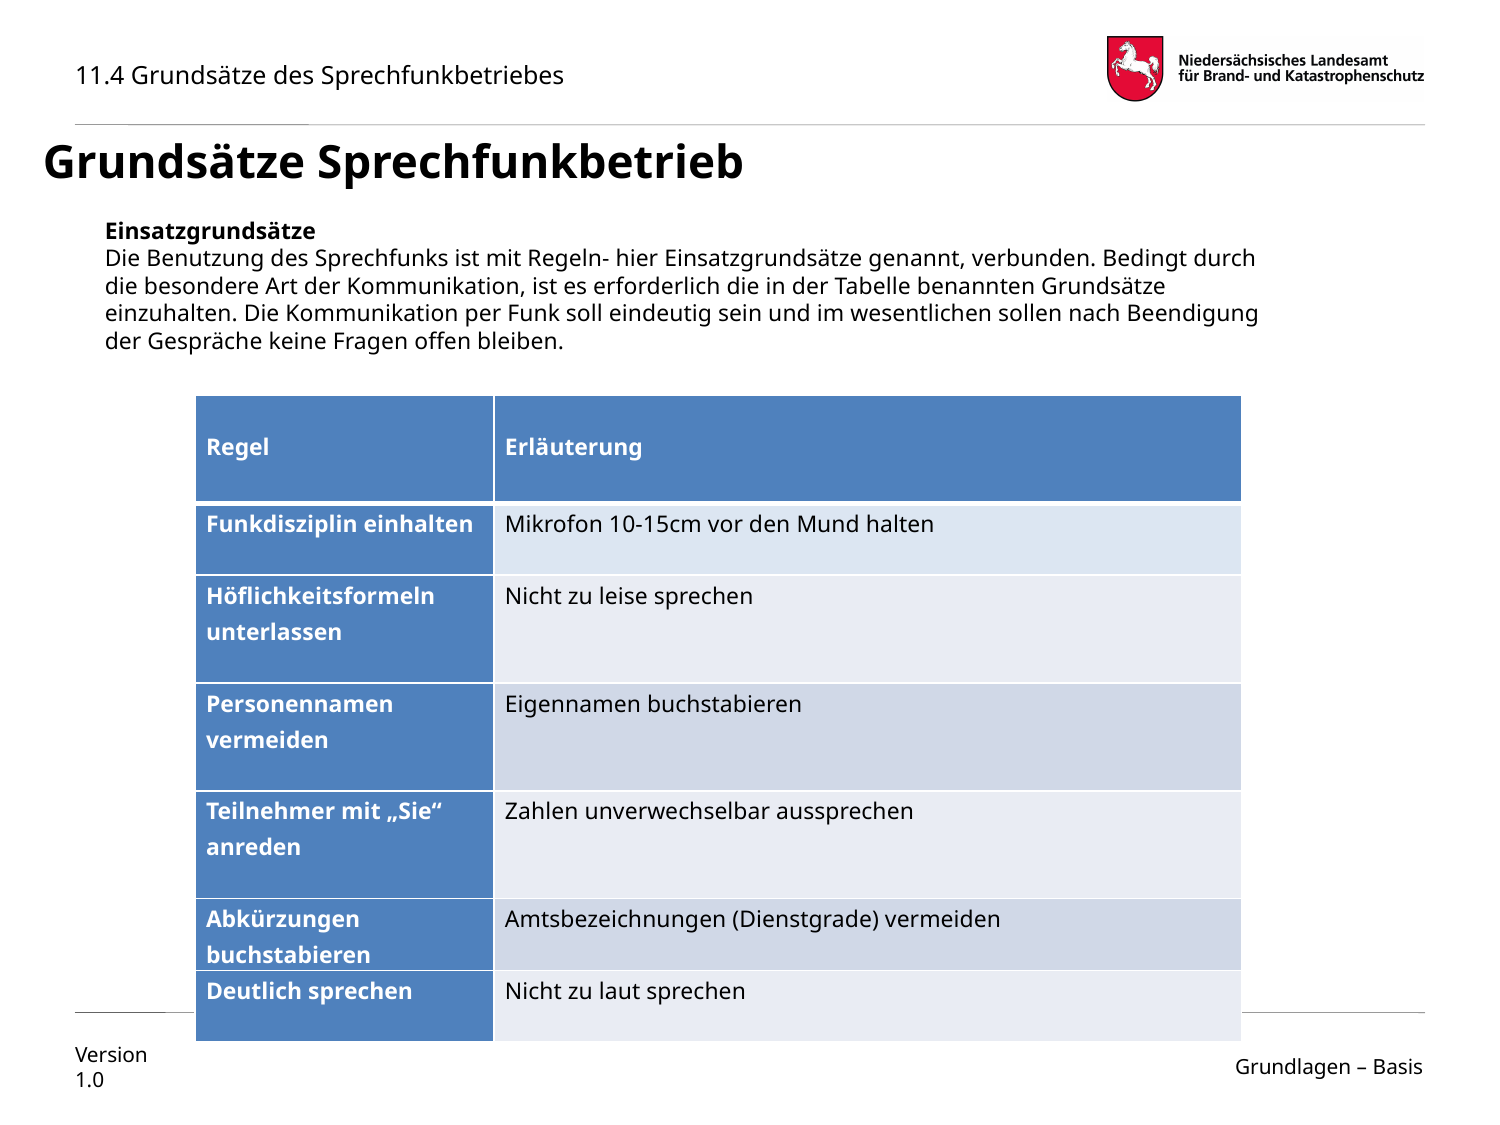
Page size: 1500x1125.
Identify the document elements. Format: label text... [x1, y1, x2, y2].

table_header Erläuterung [495, 396, 1241, 501]
table_cell Personennamen vermeiden [196, 684, 493, 790]
table_header Regel [196, 396, 493, 501]
table_cell Funkdisziplin einhalten [196, 506, 493, 574]
table_cell Teilnehmer mit „Sie“ anreden [196, 792, 493, 898]
picture [1107, 36, 1424, 102]
table_cell Nicht zu leise sprechen [495, 576, 1241, 682]
table_cell Abkürzungen buchstabieren [196, 899, 493, 970]
table_cell Zahlen unverwechselbar aussprechen [495, 792, 1241, 898]
table_cell Deutlich sprechen [196, 971, 493, 1041]
table_cell Eigennamen buchstabieren [495, 684, 1241, 790]
table_cell Höflichkeitsformeln unterlassen [196, 576, 493, 682]
table_cell Nicht zu laut sprechen [495, 971, 1241, 1041]
table_cell Amtsbezeichnungen (Dienstgrade) vermeiden [495, 899, 1241, 970]
text_box Grundsätze Sprechfunkbetrieb [42, 137, 1150, 238]
table_cell Mikrofon 10-15cm vor den Mund halten [495, 506, 1241, 574]
text_box Einsatzgrundsätze Die Benutzung des Sprechfunks ist mit Regeln- hier Einsatzgrundsätze genannt, verbunden. Bedingt durch die besondere Art der Kommunikation, ist es erforderlich die in der Tabelle benannten Grundsätze einzuhalten. Die Kommunikation per Funk soll eindeutig sein und im wesentlichen sollen nach Beendigung der Gespräche keine Fragen offen bleiben. [89, 208, 1295, 362]
